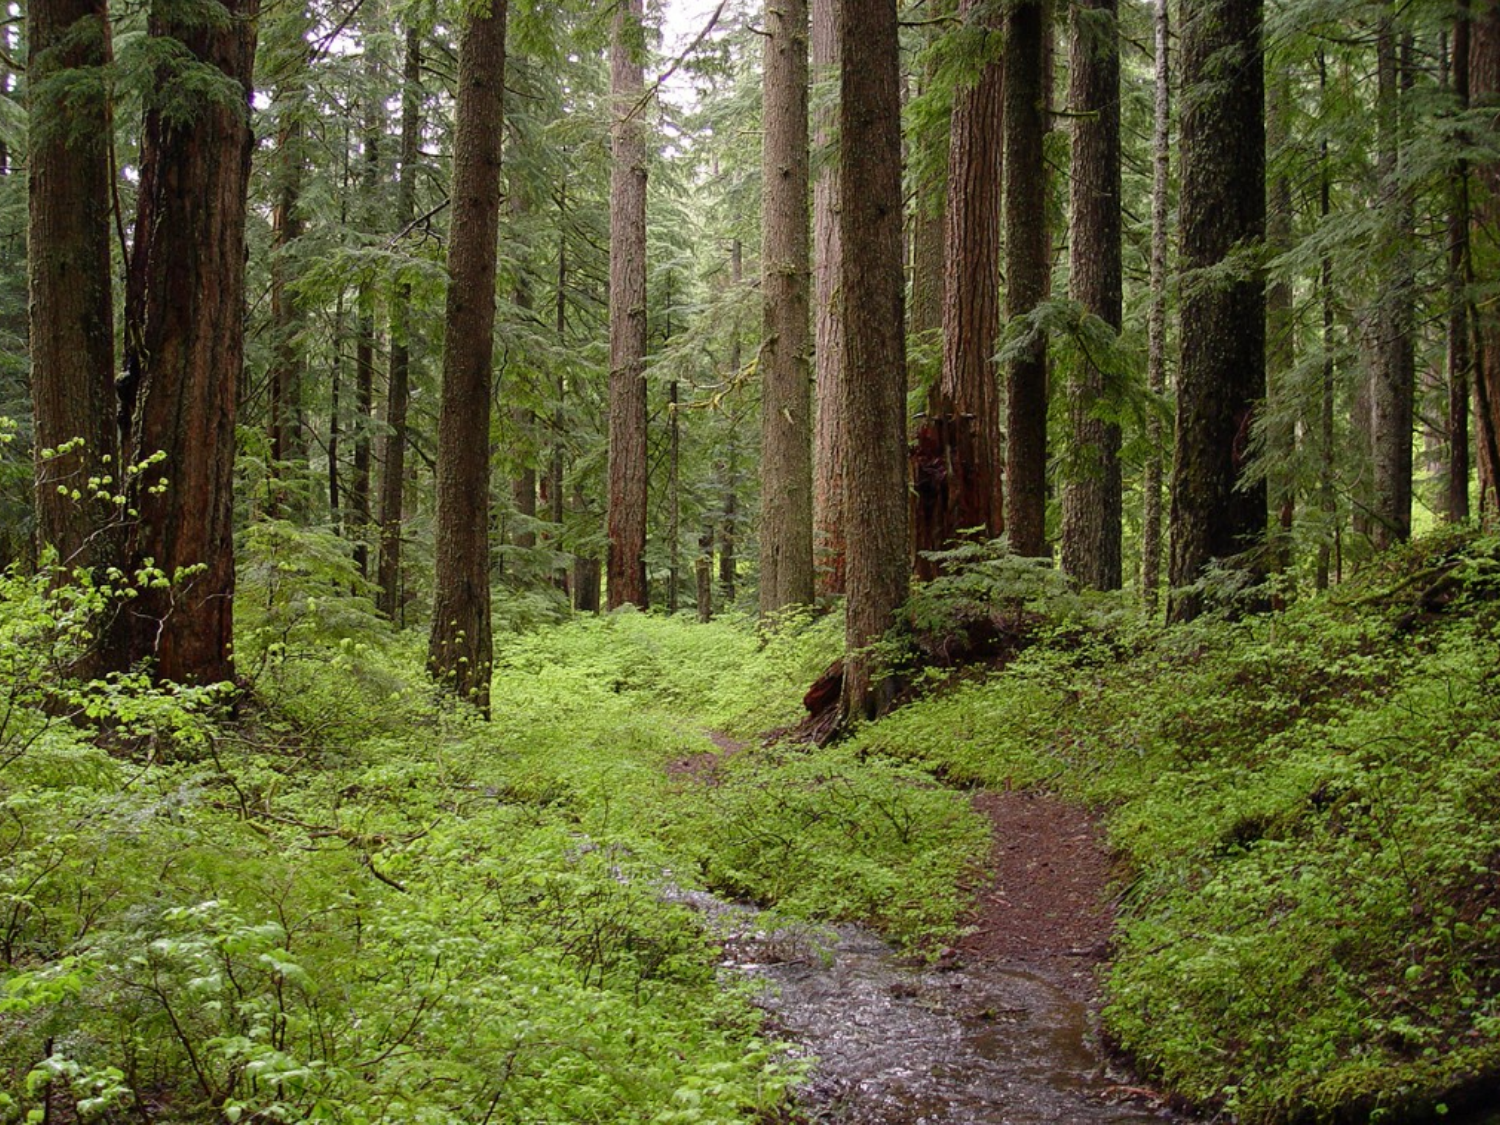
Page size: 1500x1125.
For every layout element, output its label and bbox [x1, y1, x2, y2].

list [0, 0, 1500, 1125]
